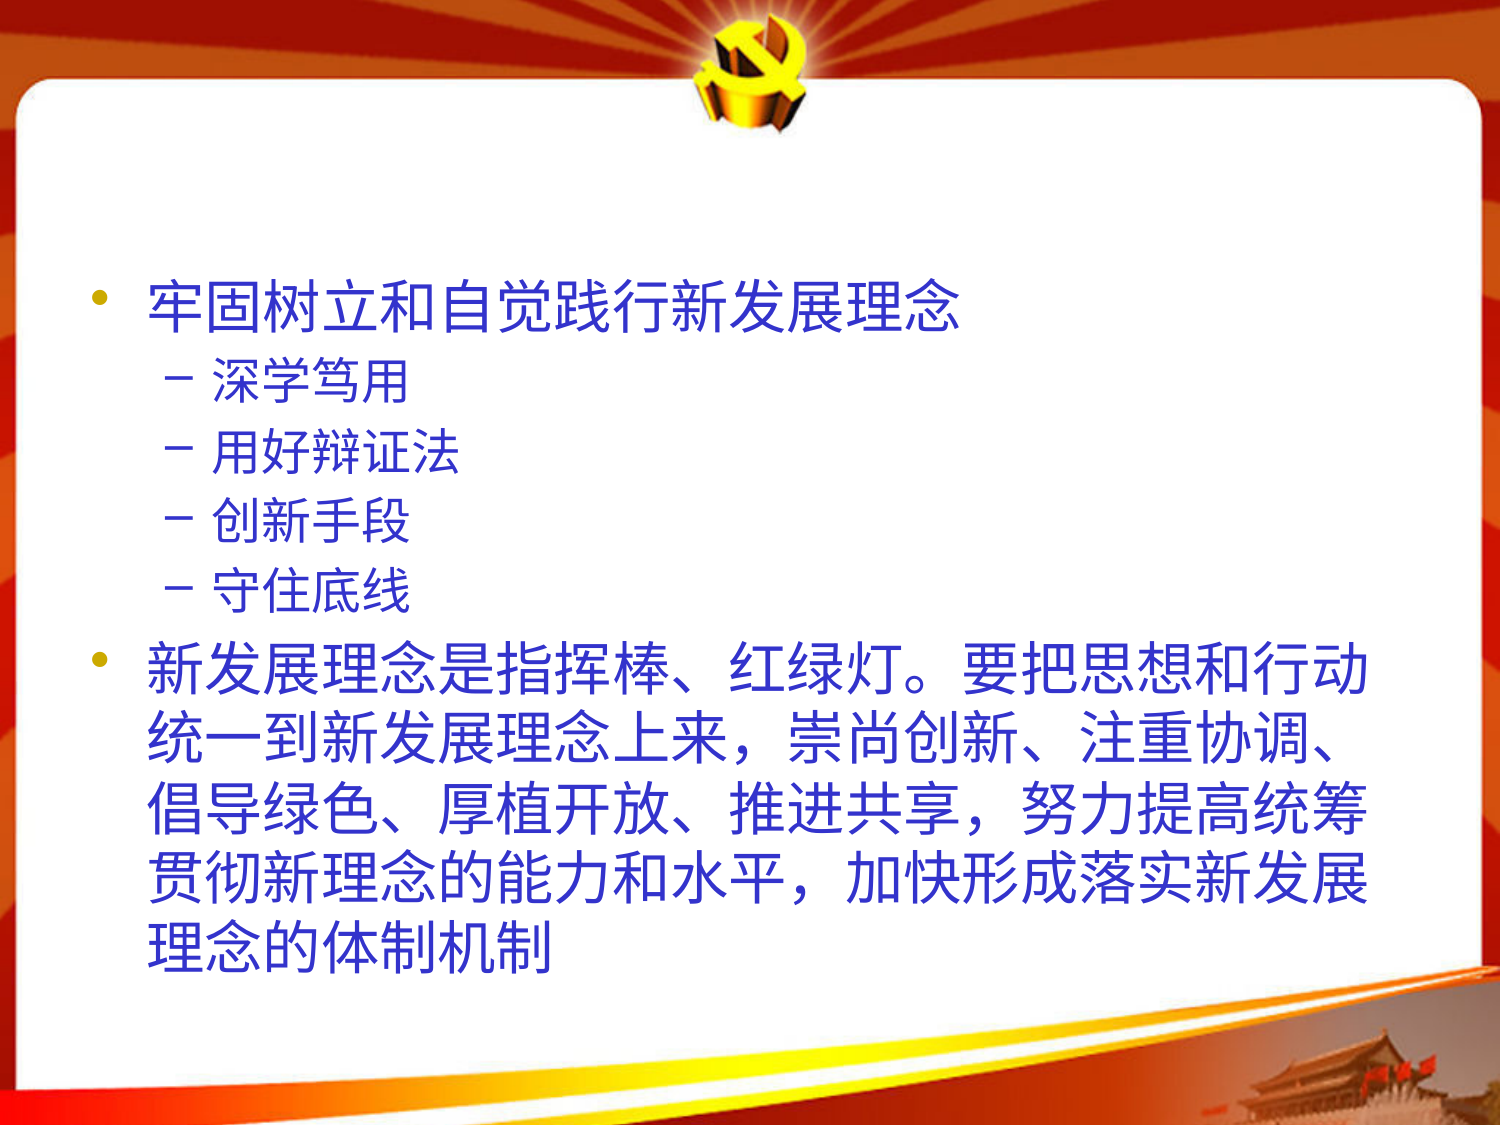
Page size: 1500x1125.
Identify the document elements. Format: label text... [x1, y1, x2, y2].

list 牢固树立和自觉践行新发展理念 深学笃用 用好辩证法 创新手段 守住底线 新发展理念是指挥棒、红绿灯。要把思想和行动统一到新发展理念上来，崇尚创新、注重协调、倡导绿色、厚植开放、推进共享，努力提高统筹贯彻新理念的能力和水平，加快形成落实新发展理念的体制机制 [74, 262, 1426, 1001]
picture [0, 0, 1500, 1125]
